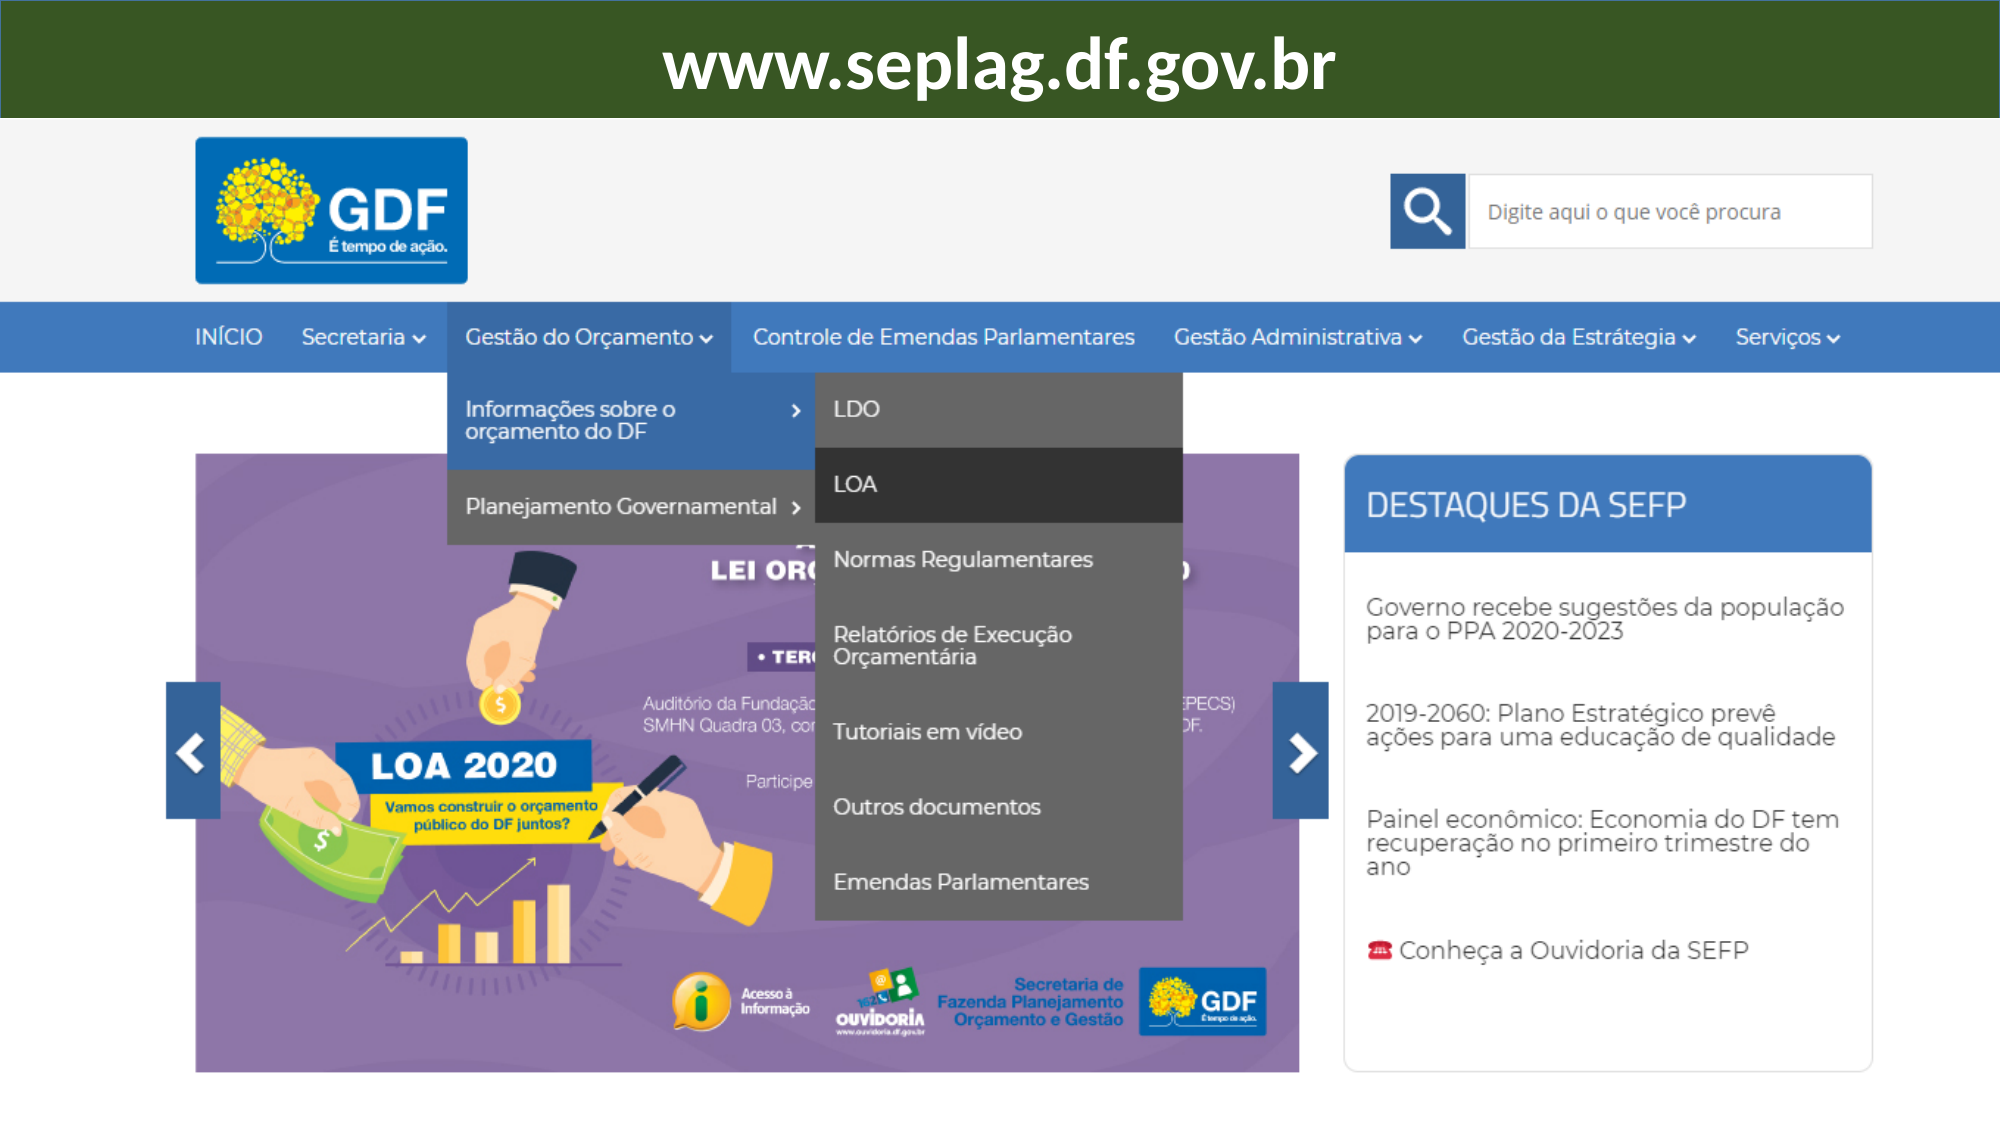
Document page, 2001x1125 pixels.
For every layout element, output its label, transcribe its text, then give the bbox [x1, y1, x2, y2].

text_box www.seplag.df.gov.br [0, 0, 2000, 118]
picture [0, 118, 2000, 1105]
